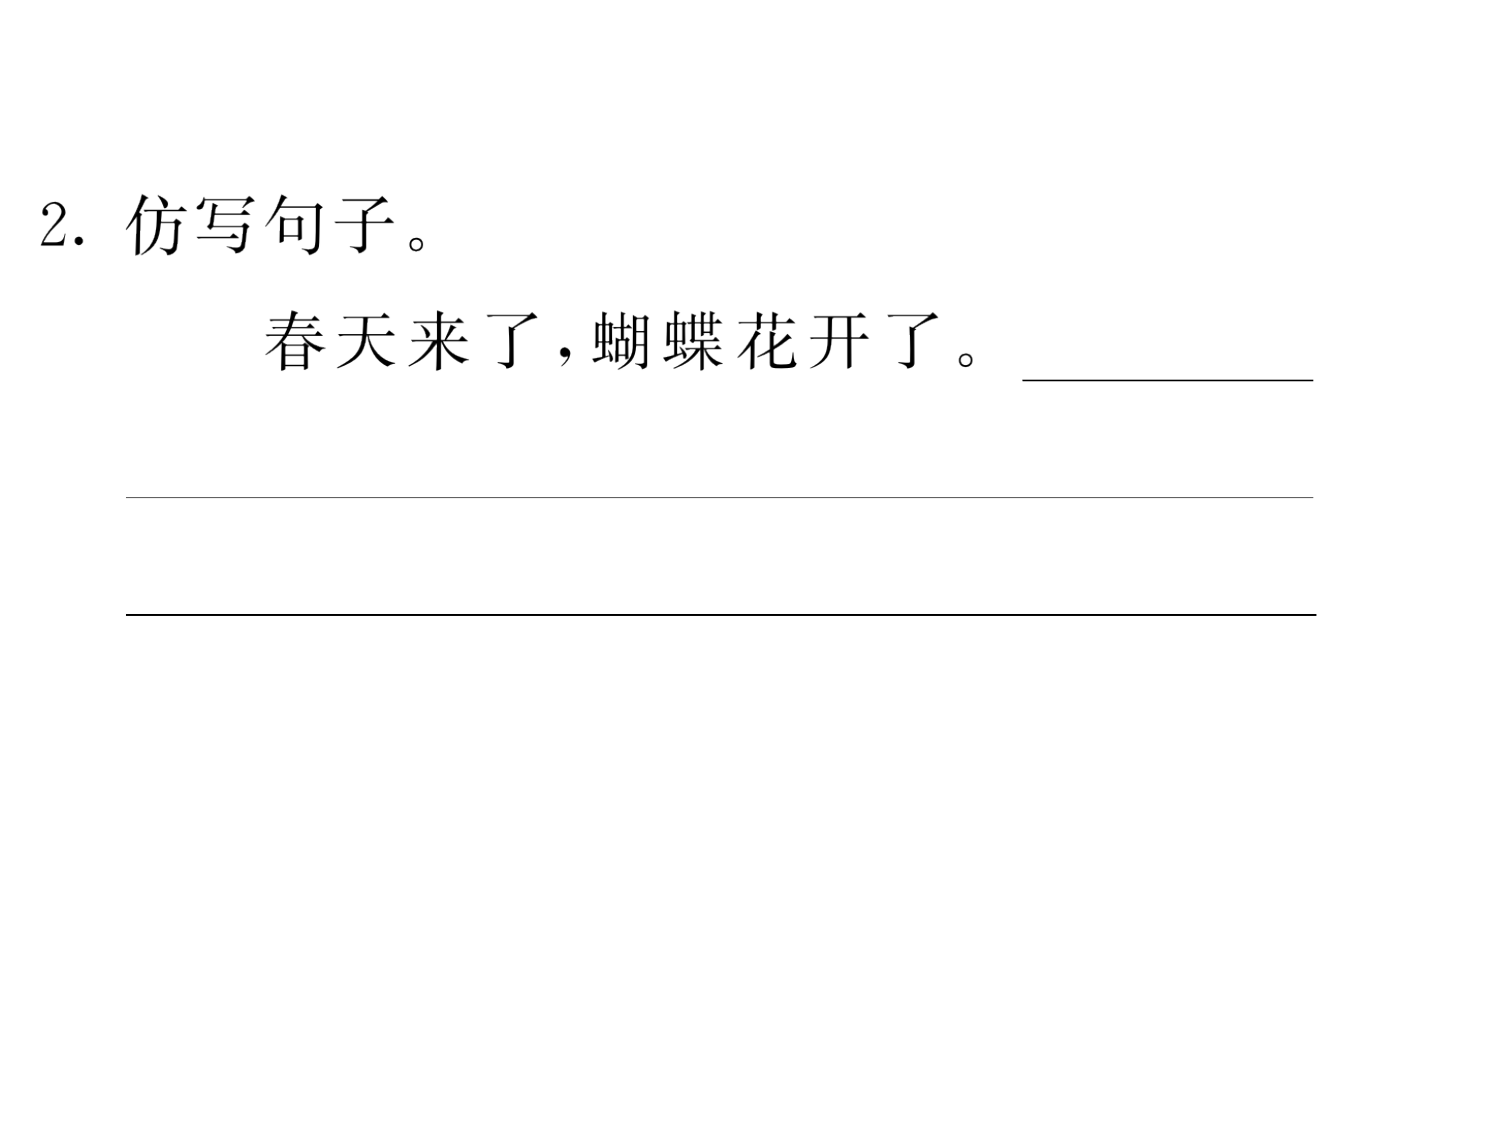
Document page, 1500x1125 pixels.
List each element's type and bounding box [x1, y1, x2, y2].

picture [35, 177, 1453, 647]
